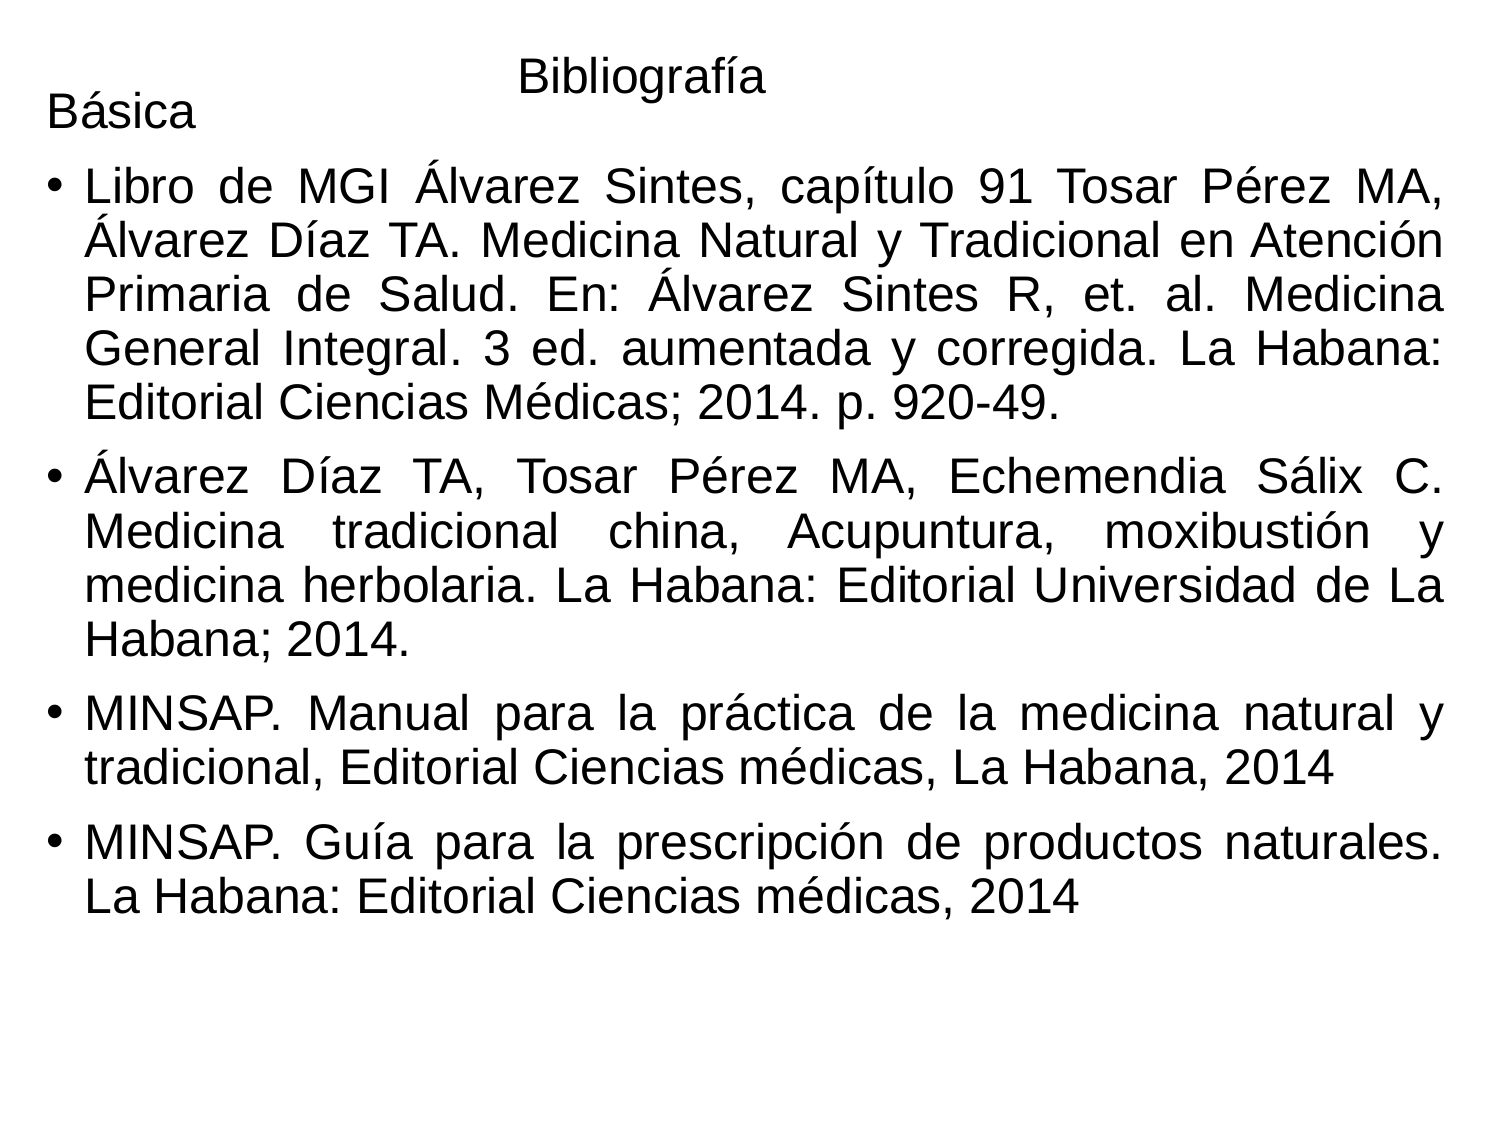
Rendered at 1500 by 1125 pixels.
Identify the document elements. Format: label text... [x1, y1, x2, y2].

title Bibliografía [489, 44, 809, 77]
list Básica Libro de MGI Álvarez Sintes, capítulo 91 Tosar Pérez MA, Álvarez Díaz TA. Medicina Natural y Tradicional en Atención Primaria de Salud. En: Álvarez Sintes R, et. al. Medicina General Integral. 3 ed. aumentada y corregida. La Habana: Editorial Ciencias Médicas; 2014. p. 920-49. Álvarez Díaz TA, Tosar Pérez MA, Echemendia Sálix C. Medicina tradicional china, Acupuntura, moxibustión y medicina herbolaria. La Habana: Editorial Universidad de La Habana; 2014. MINSAP. Manual para la práctica de la medicina natural y tradicional, Editorial Ciencias médicas, La Habana, 2014 MINSAP. Guía para la prescripción de productos naturales. La Habana: Editorial Ciencias médicas, 2014 [31, 77, 1461, 1027]
